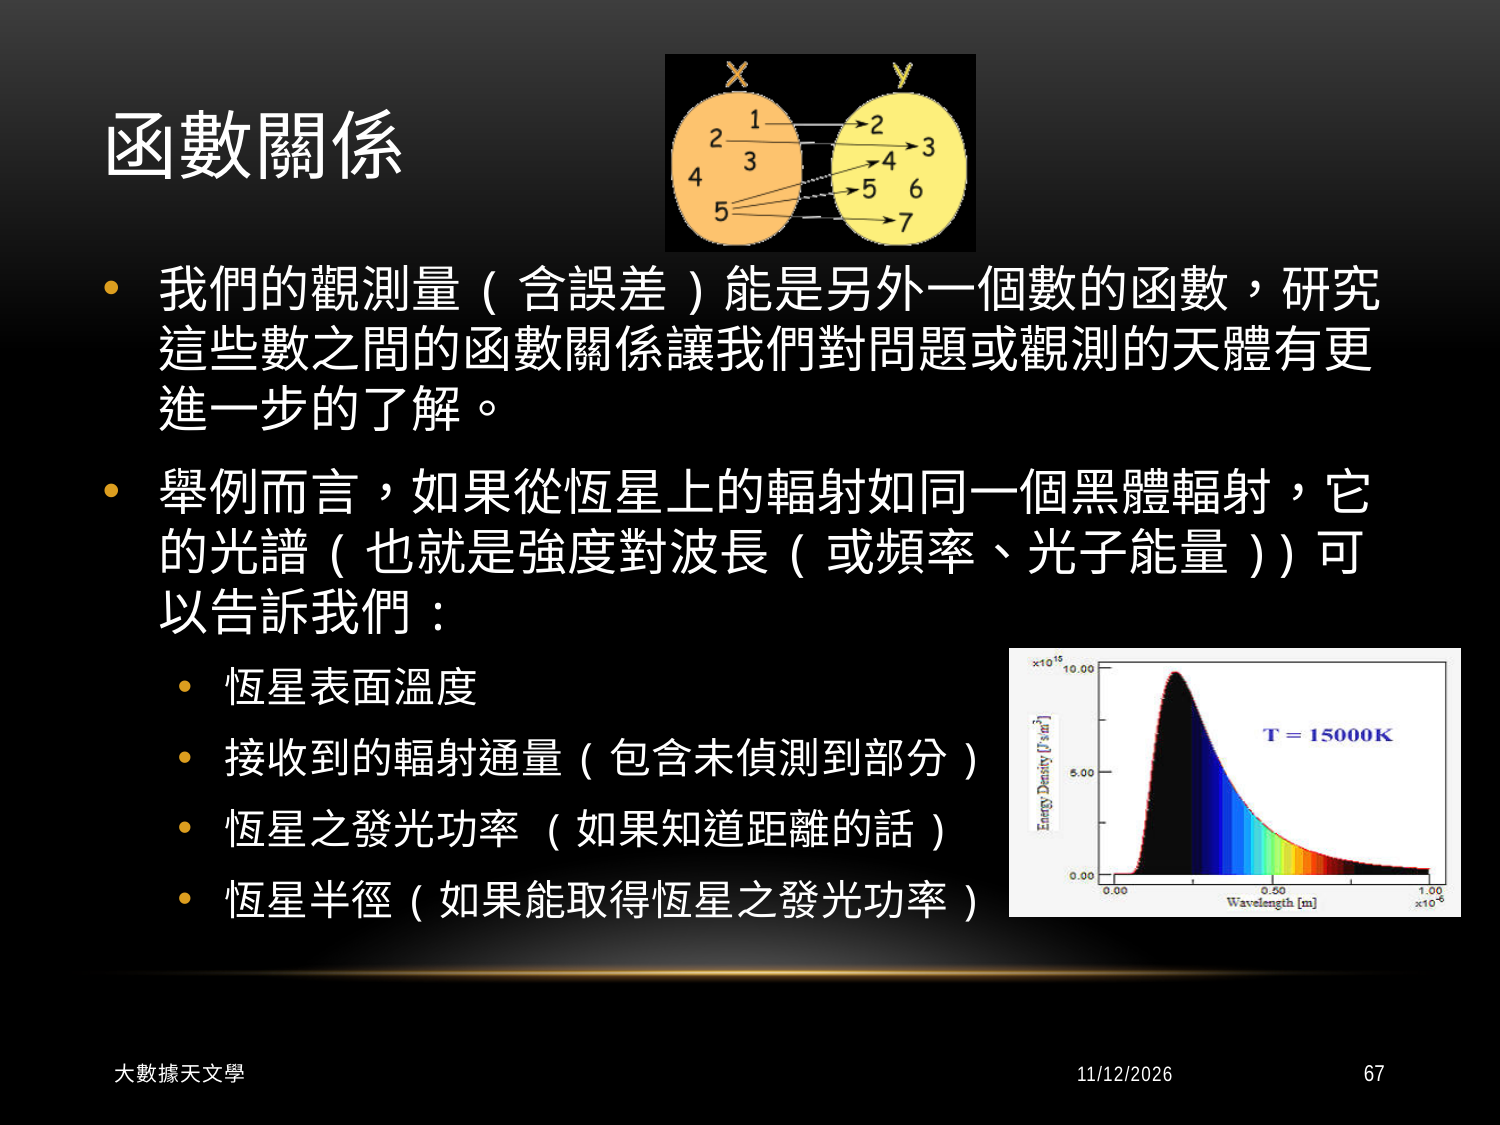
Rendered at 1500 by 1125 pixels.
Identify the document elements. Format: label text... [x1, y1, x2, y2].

slide_number 67 [1237, 1042, 1400, 1103]
list 我們的觀測量(含誤差)能是另外一個數的函數，研究這些數之間的函數關係讓我們對問題或觀測的天體有更進一步的了解。 舉例而言，如果從恆星上的輻射如同一個黑體輻射，它的光譜(也就是強度對波長(或頻率、光子能量))可以告訴我們: 恆星表面溫度 接收到的輻射通量(包含未偵測到部分) 恆星之發光功率 (如果知道距離的話) 恆星半徑(如果能取得恆星之發光功率) [87, 249, 1400, 1047]
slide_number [937, 1042, 1188, 1103]
footer 大數據天文學 [99, 1042, 575, 1103]
picture [0, 0, 1500, 1125]
title 函數關係 [87, 17, 1400, 197]
